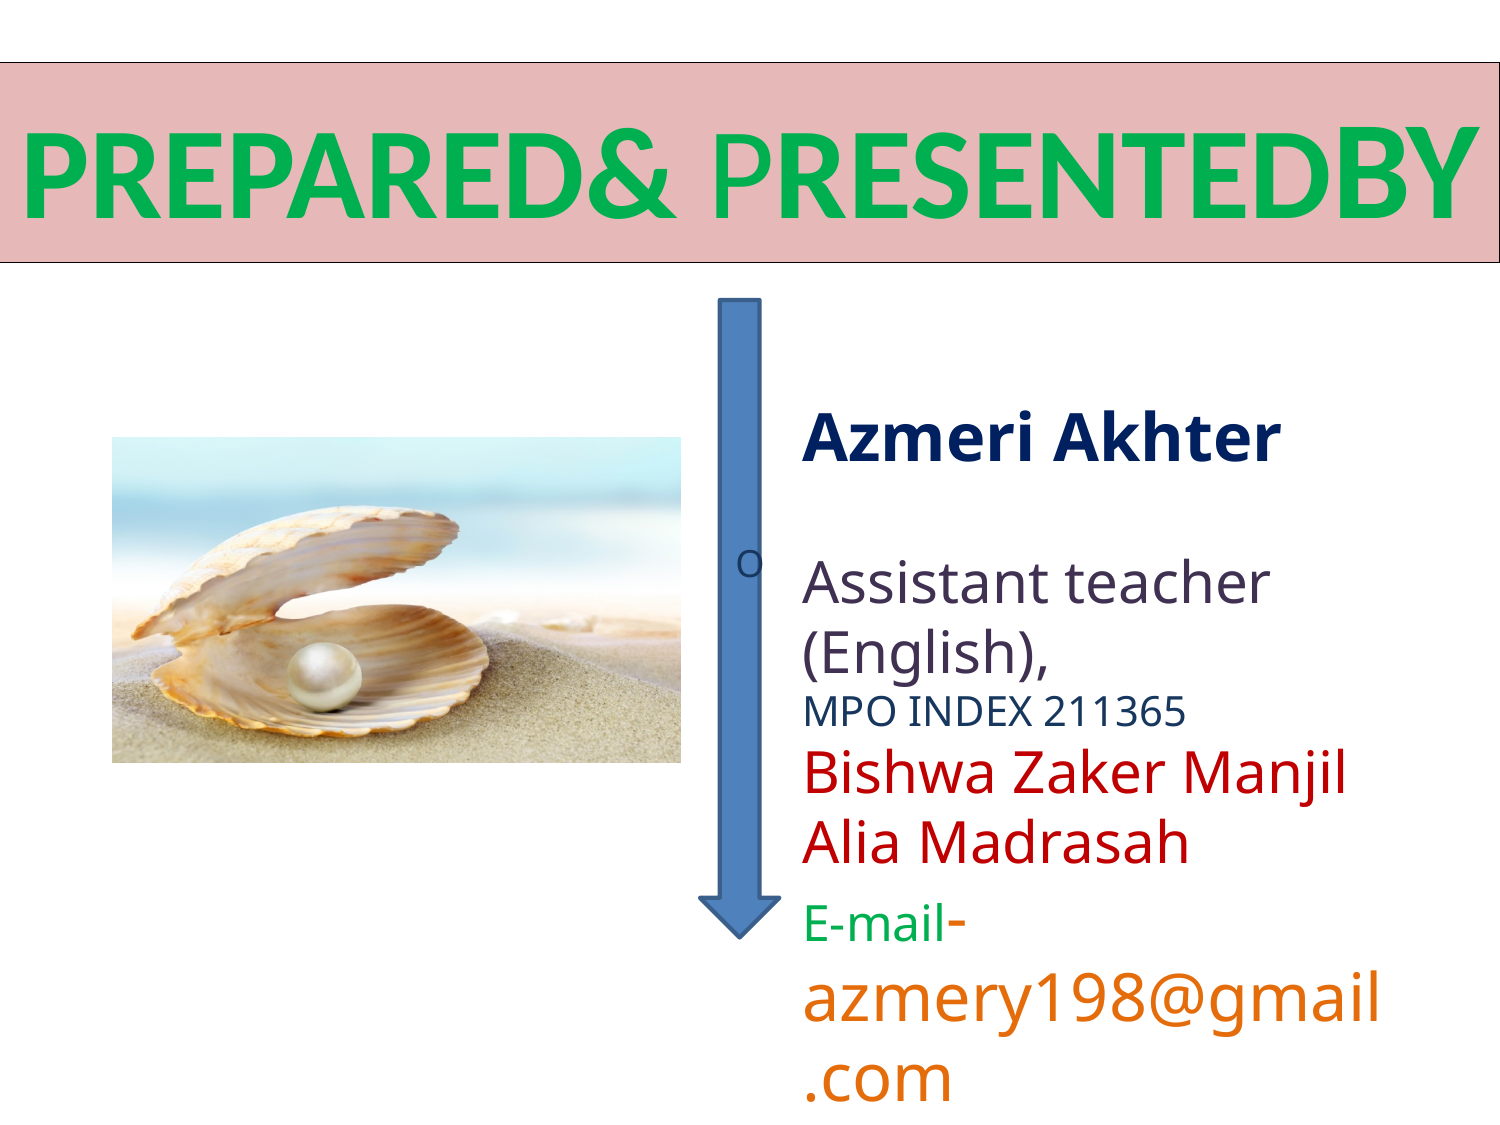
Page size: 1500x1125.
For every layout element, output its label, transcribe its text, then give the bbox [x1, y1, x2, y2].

text_box Azmeri Akhter Assistant teacher (English), MPO INDEX 211365 Bishwa Zaker Manjil Alia Madrasah E-mail-azmery198@gmail.com Air-Contact- 01719679*** [787, 387, 1400, 1125]
picture [112, 437, 681, 763]
text_box PREPARED& PRESENTEDBY [0, 62, 1500, 263]
text_box [697, 297, 782, 940]
text_box O [720, 532, 780, 592]
